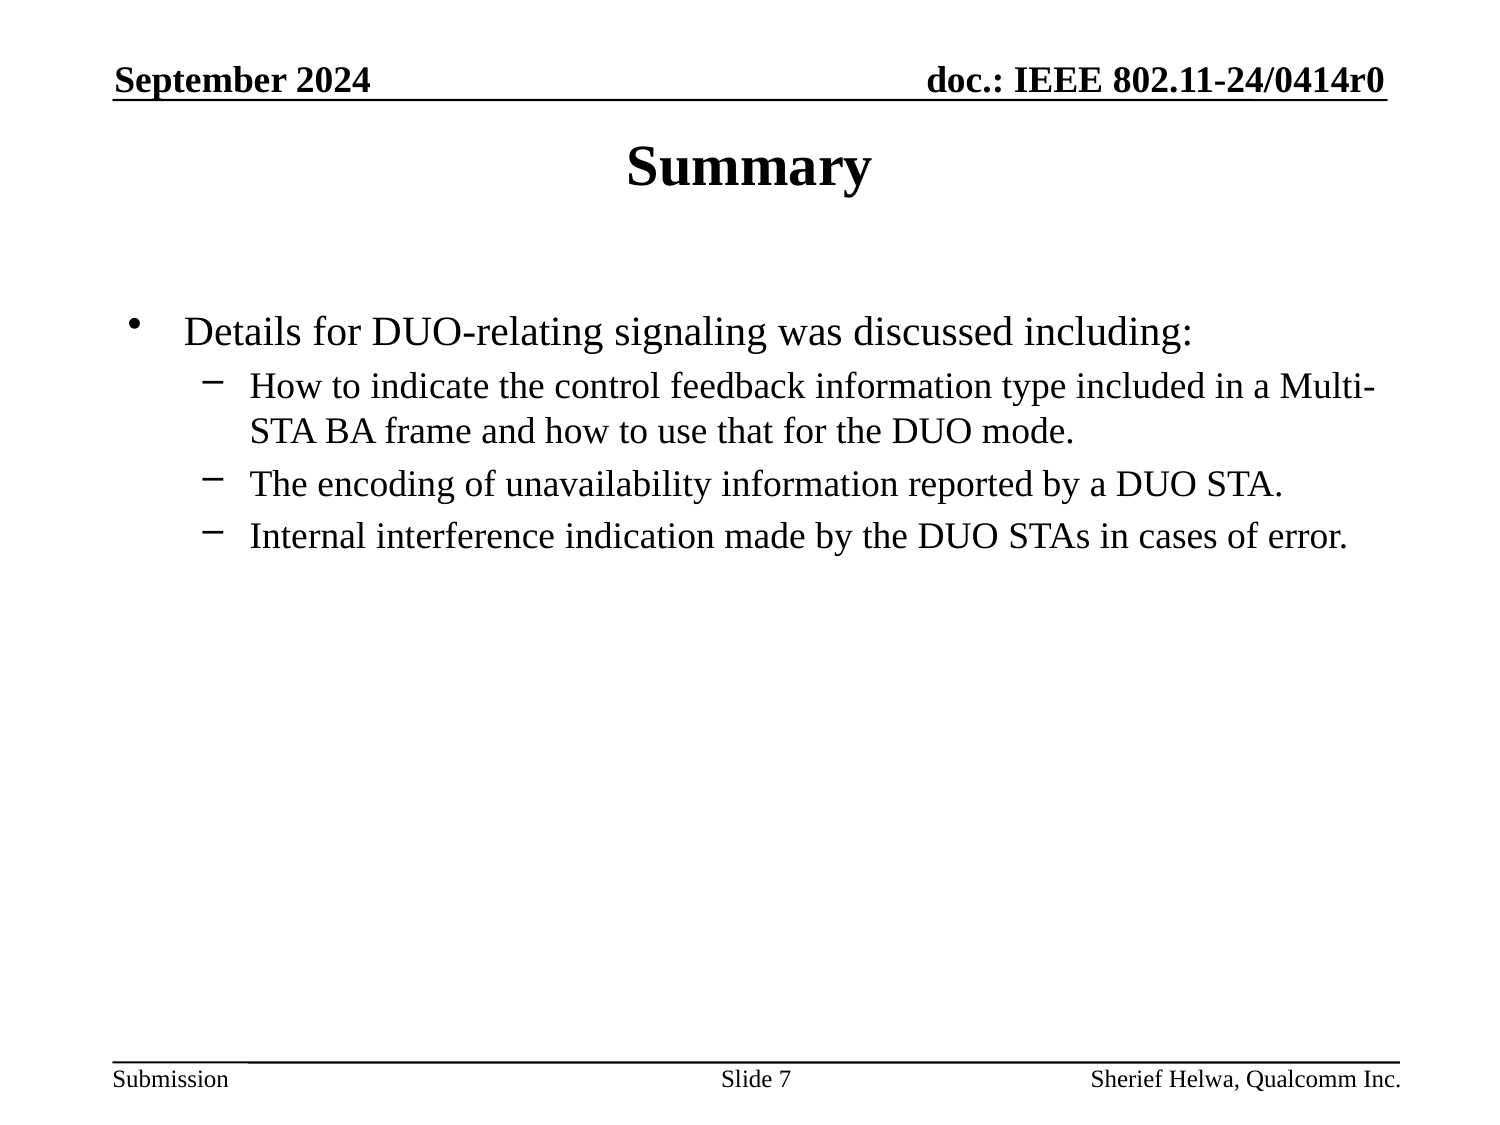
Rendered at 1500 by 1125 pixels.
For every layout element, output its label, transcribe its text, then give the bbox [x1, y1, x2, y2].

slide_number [114, 54, 374, 101]
slide_number Slide 7 [712, 1061, 800, 1093]
title Summary [112, 112, 1388, 213]
footer Sherief Helwa, Qualcomm Inc. [1085, 1061, 1402, 1093]
list Details for DUO-relating signaling was discussed including: How to indicate the control feedback information type included in a Multi-STA BA frame and how to use that for the DUO mode. The encoding of unavailability information reported by a DUO STA. Internal interference indication made by the DUO STAs in cases of error. [112, 237, 1402, 349]
list Details for DUO-relating signaling was discussed including: How to indicate the control feedback information type included in a Multi-STA BA frame and how to use that for the DUO mode. The encoding of unavailability information reported by a DUO STA. Internal interference indication made by the DUO STAs in cases of error. [112, 351, 1402, 1038]
